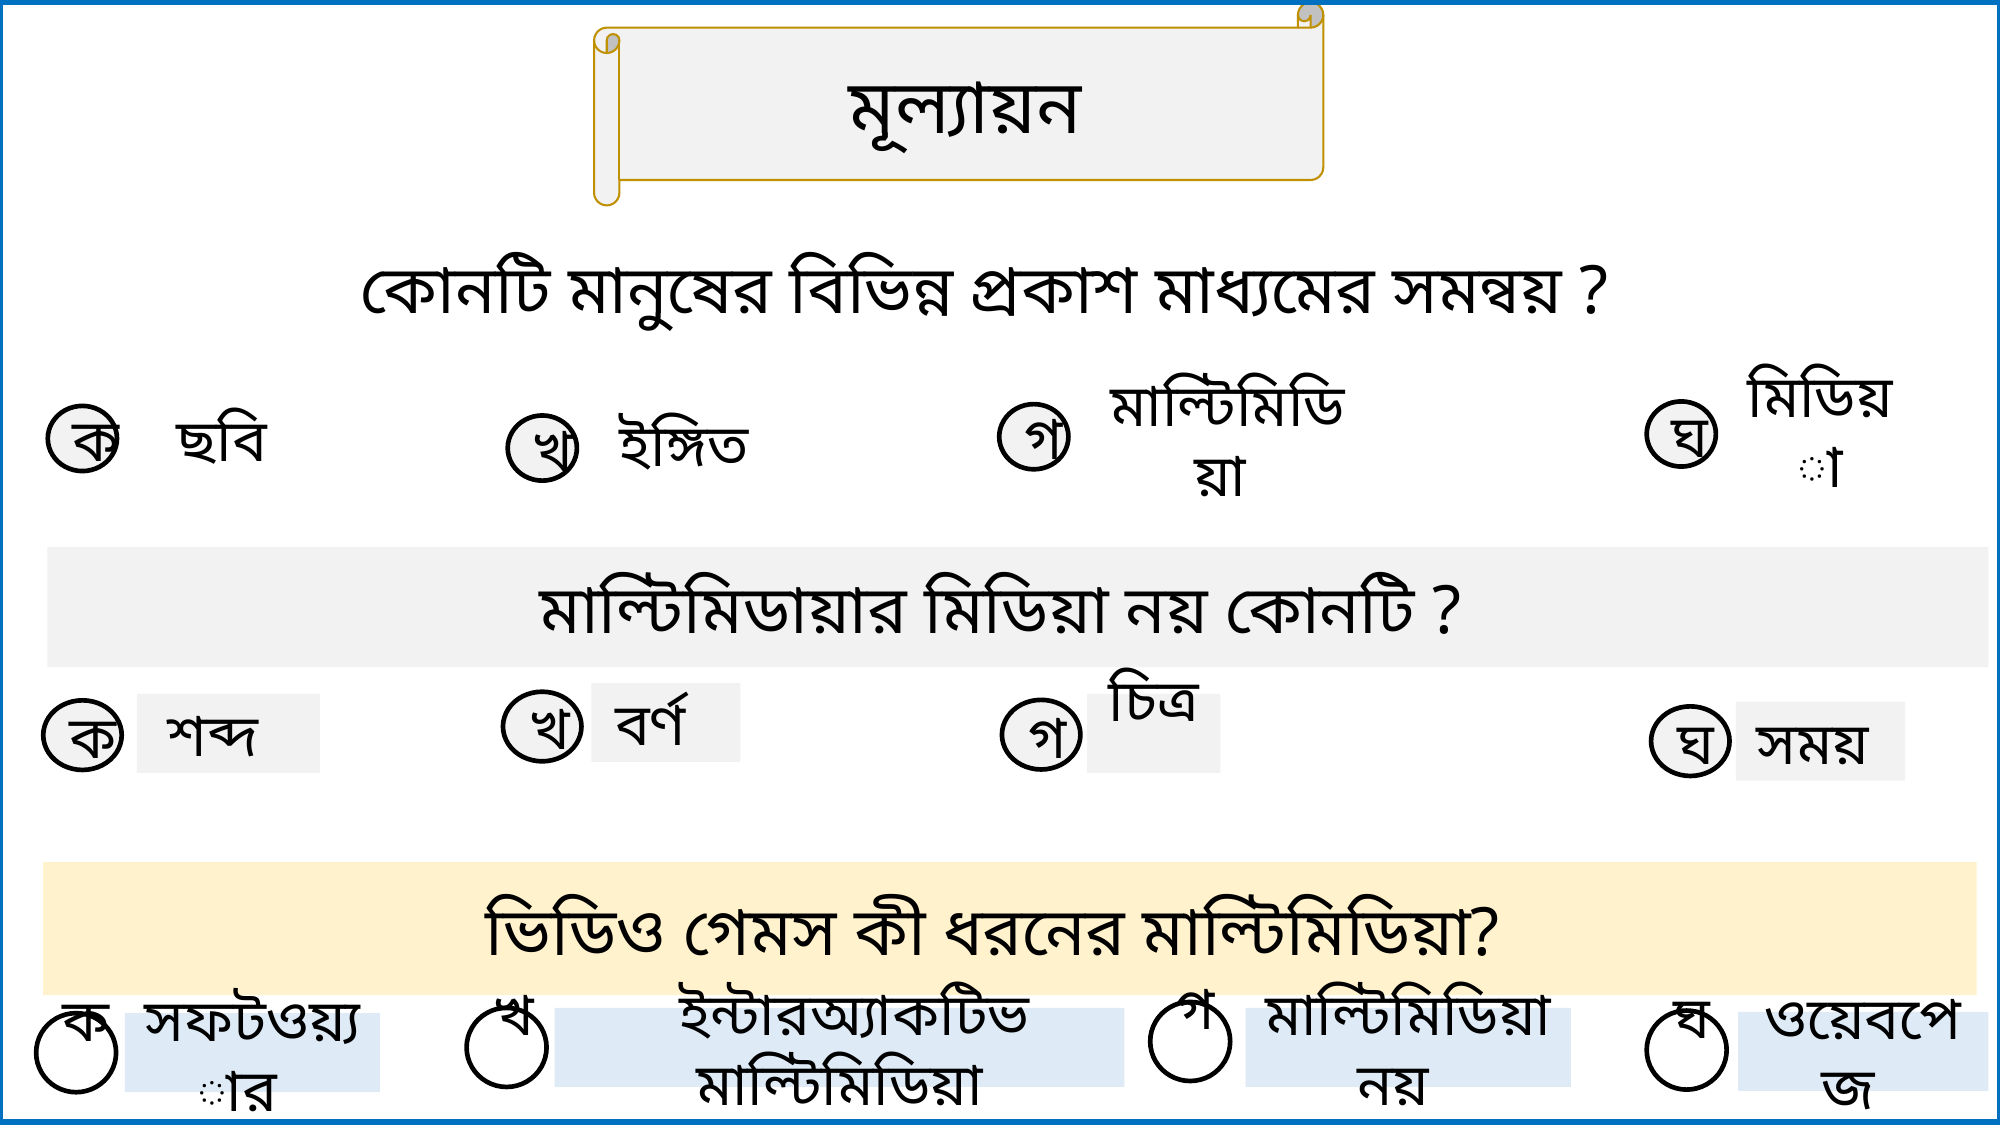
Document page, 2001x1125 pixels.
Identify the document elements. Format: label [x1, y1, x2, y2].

text_box [0, 1, 2000, 1124]
